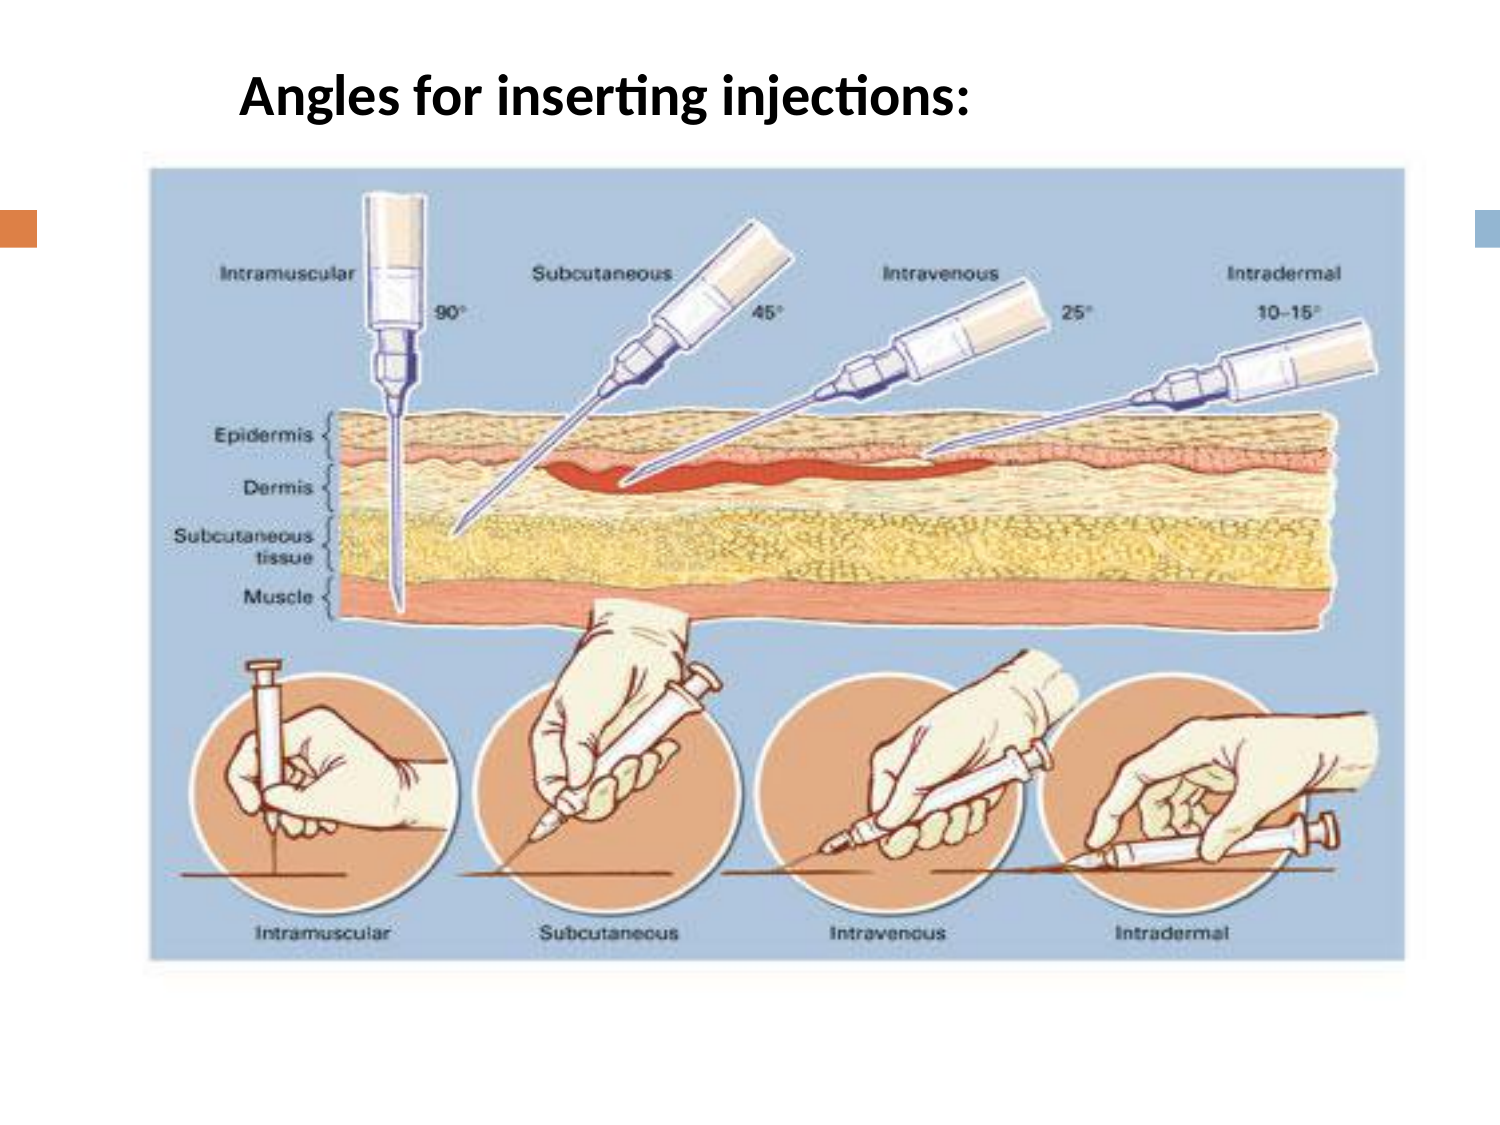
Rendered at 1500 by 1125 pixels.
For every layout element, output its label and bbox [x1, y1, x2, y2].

picture [37, 37, 1476, 1090]
